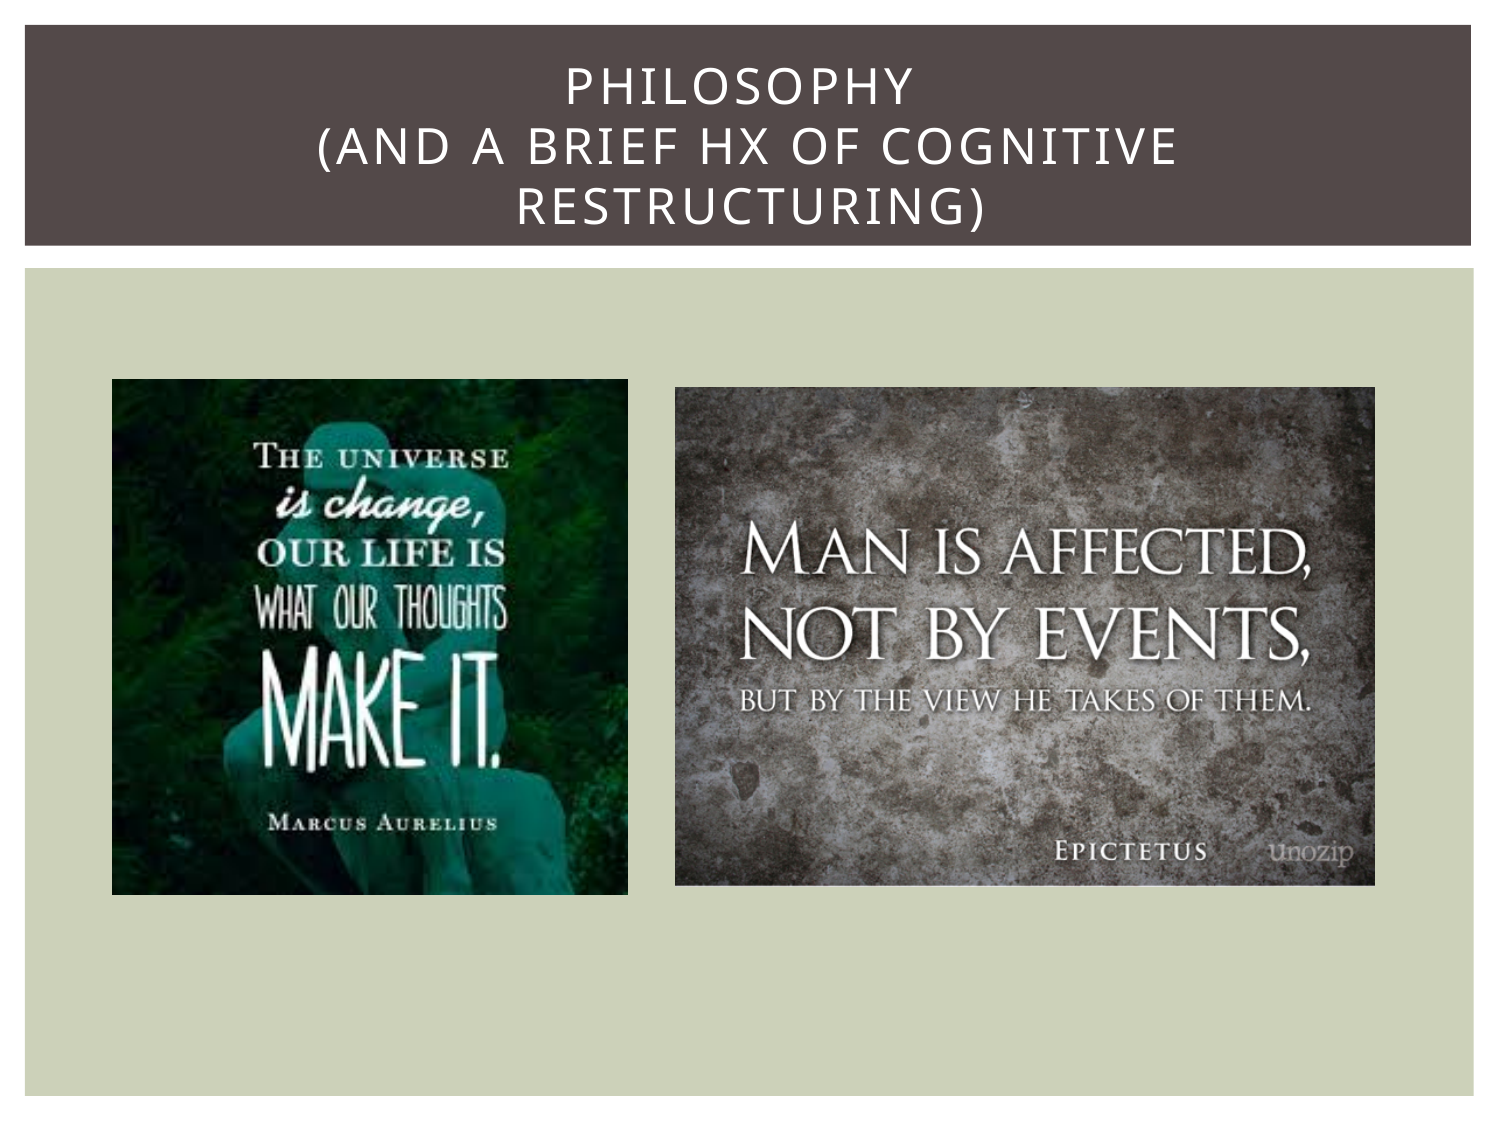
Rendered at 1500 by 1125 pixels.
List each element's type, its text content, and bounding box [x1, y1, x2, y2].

title Philosophy (and a brief hx of cognitive restructuring) [62, 58, 1438, 232]
picture [674, 387, 1376, 888]
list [112, 379, 629, 896]
